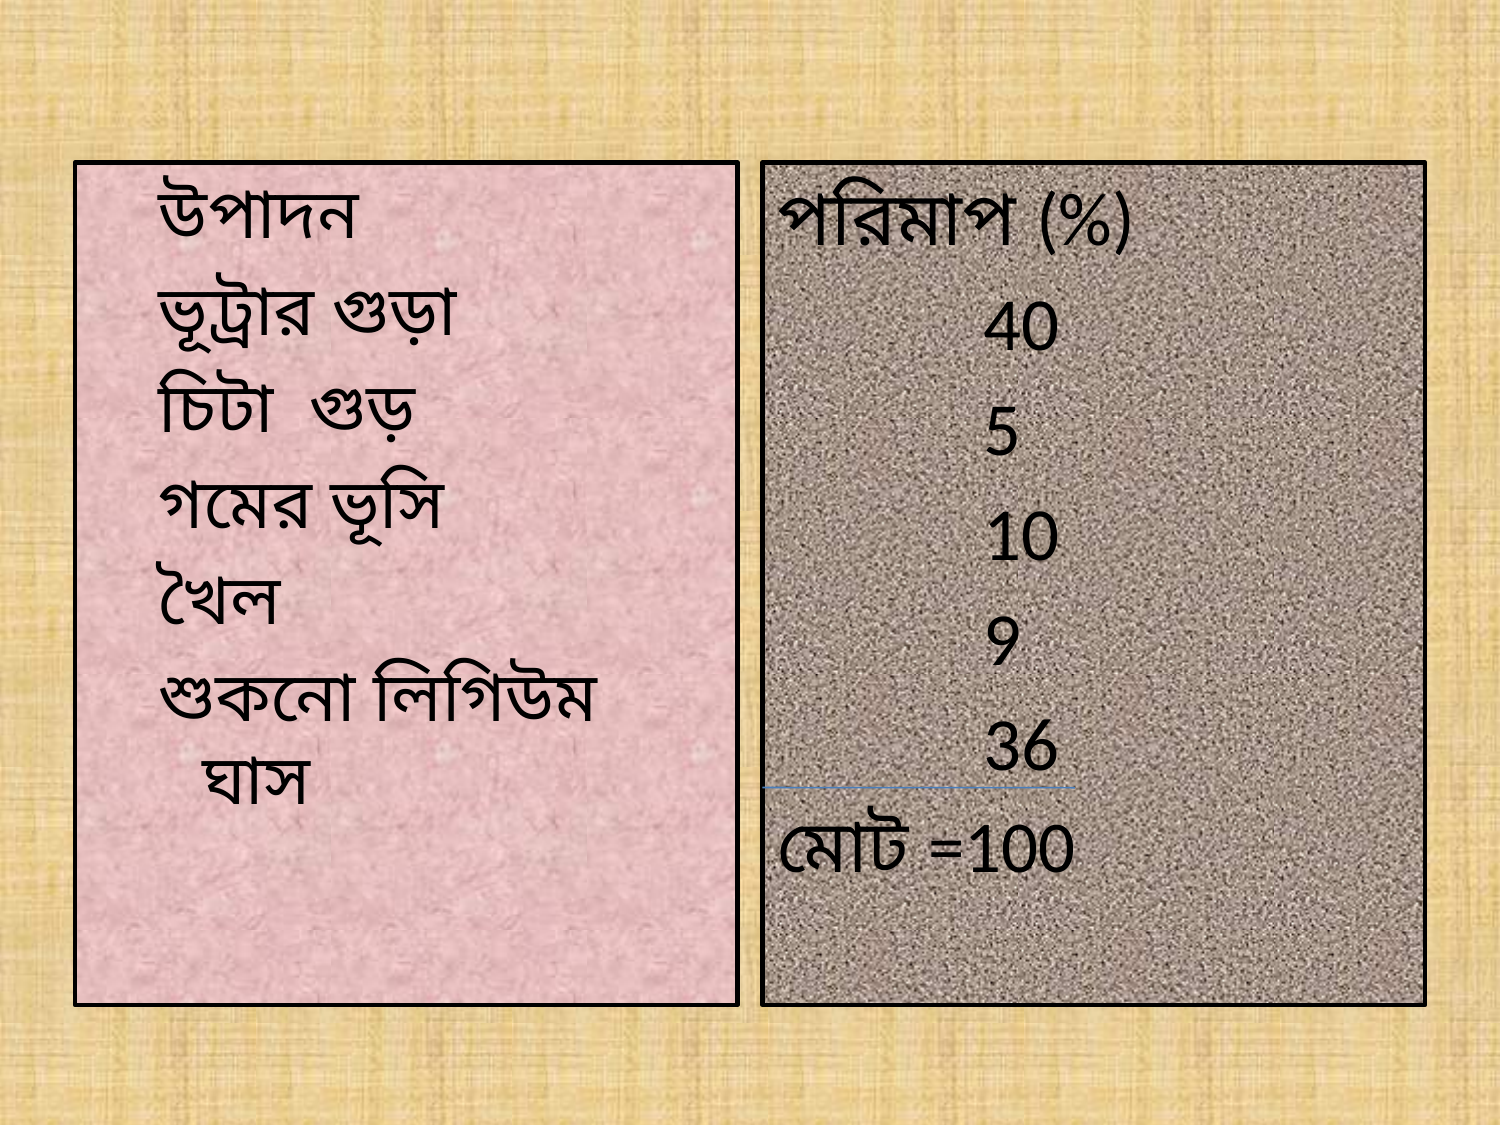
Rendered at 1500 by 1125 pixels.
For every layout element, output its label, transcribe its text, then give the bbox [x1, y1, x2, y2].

list উপাদন ভূট্রার গুড়া চিটা গুড় গমের ভূসি খৈল শুকনো লিগিউম ঘাস [75, 162, 738, 1005]
picture [0, 0, 1500, 1125]
list পরিমাপ (%) 40 5 10 9 36 মোট =100 [762, 162, 1425, 1005]
